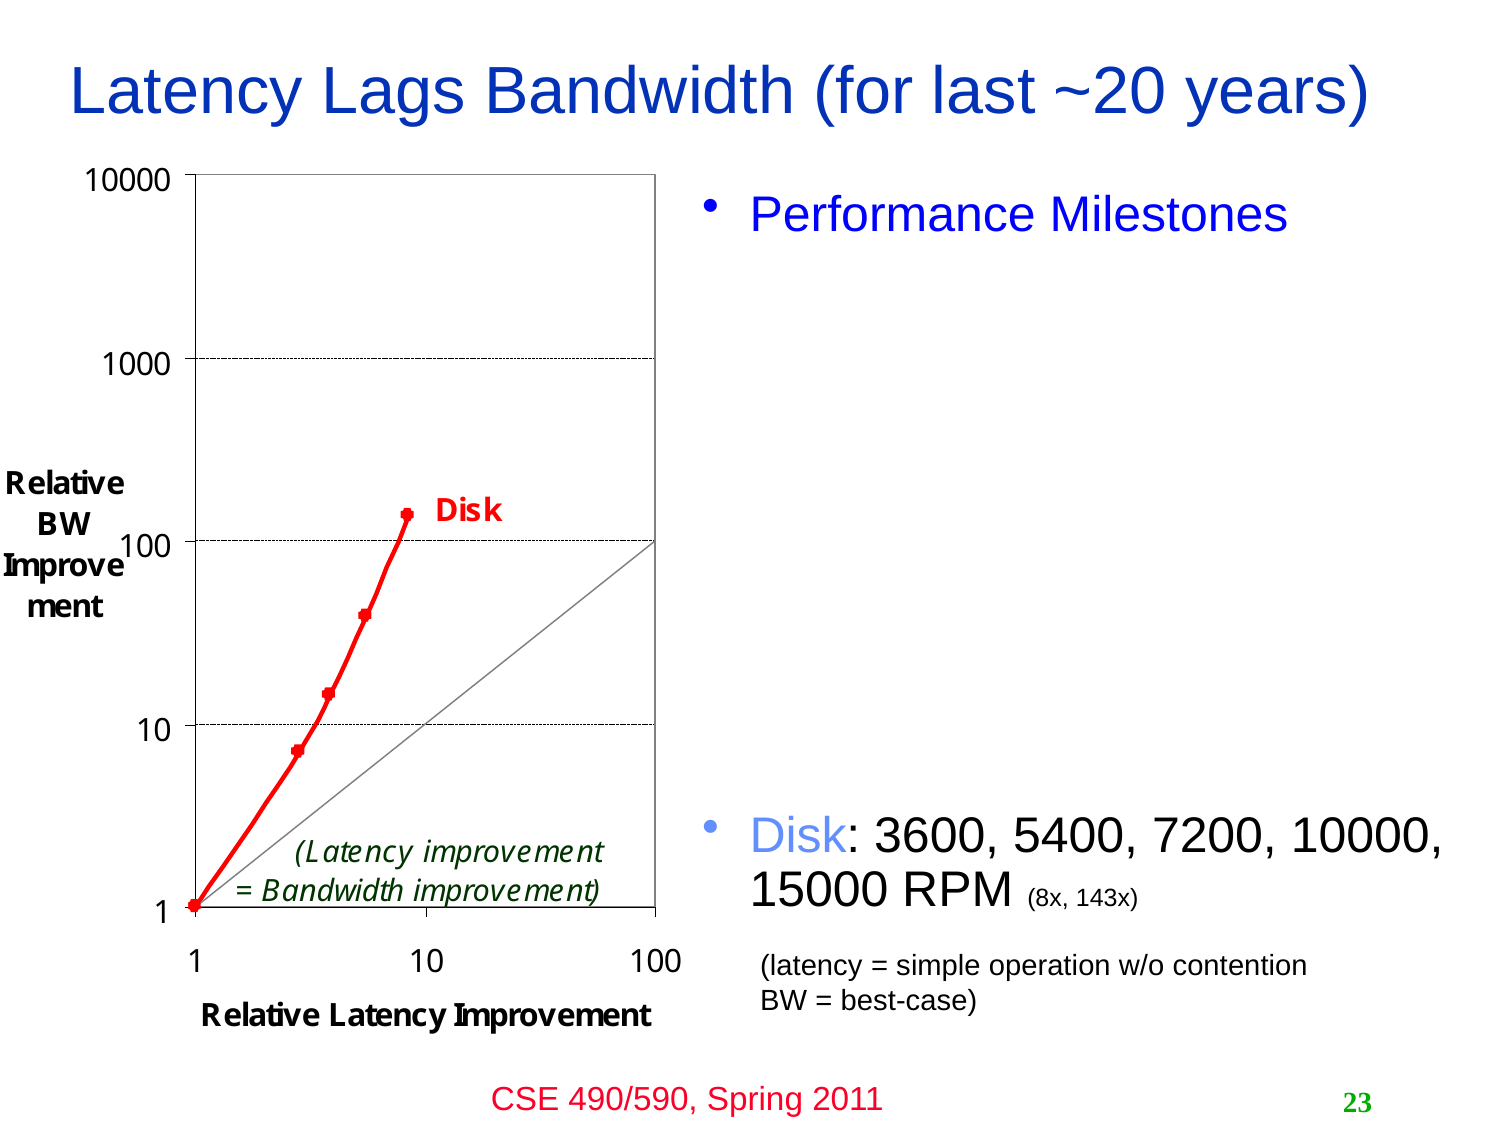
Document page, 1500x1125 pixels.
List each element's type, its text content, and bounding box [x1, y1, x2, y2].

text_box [0, 123, 709, 1060]
title Latency Lags Bandwidth (for last ~20 years) [54, 47, 1468, 137]
list Performance Milestones Disk: 3600, 5400, 7200, 10000, 15000 RPM (8x, 143x) [687, 180, 1500, 1125]
text_box (latency = simple operation w/o contention BW = best-case) [745, 939, 1324, 1024]
